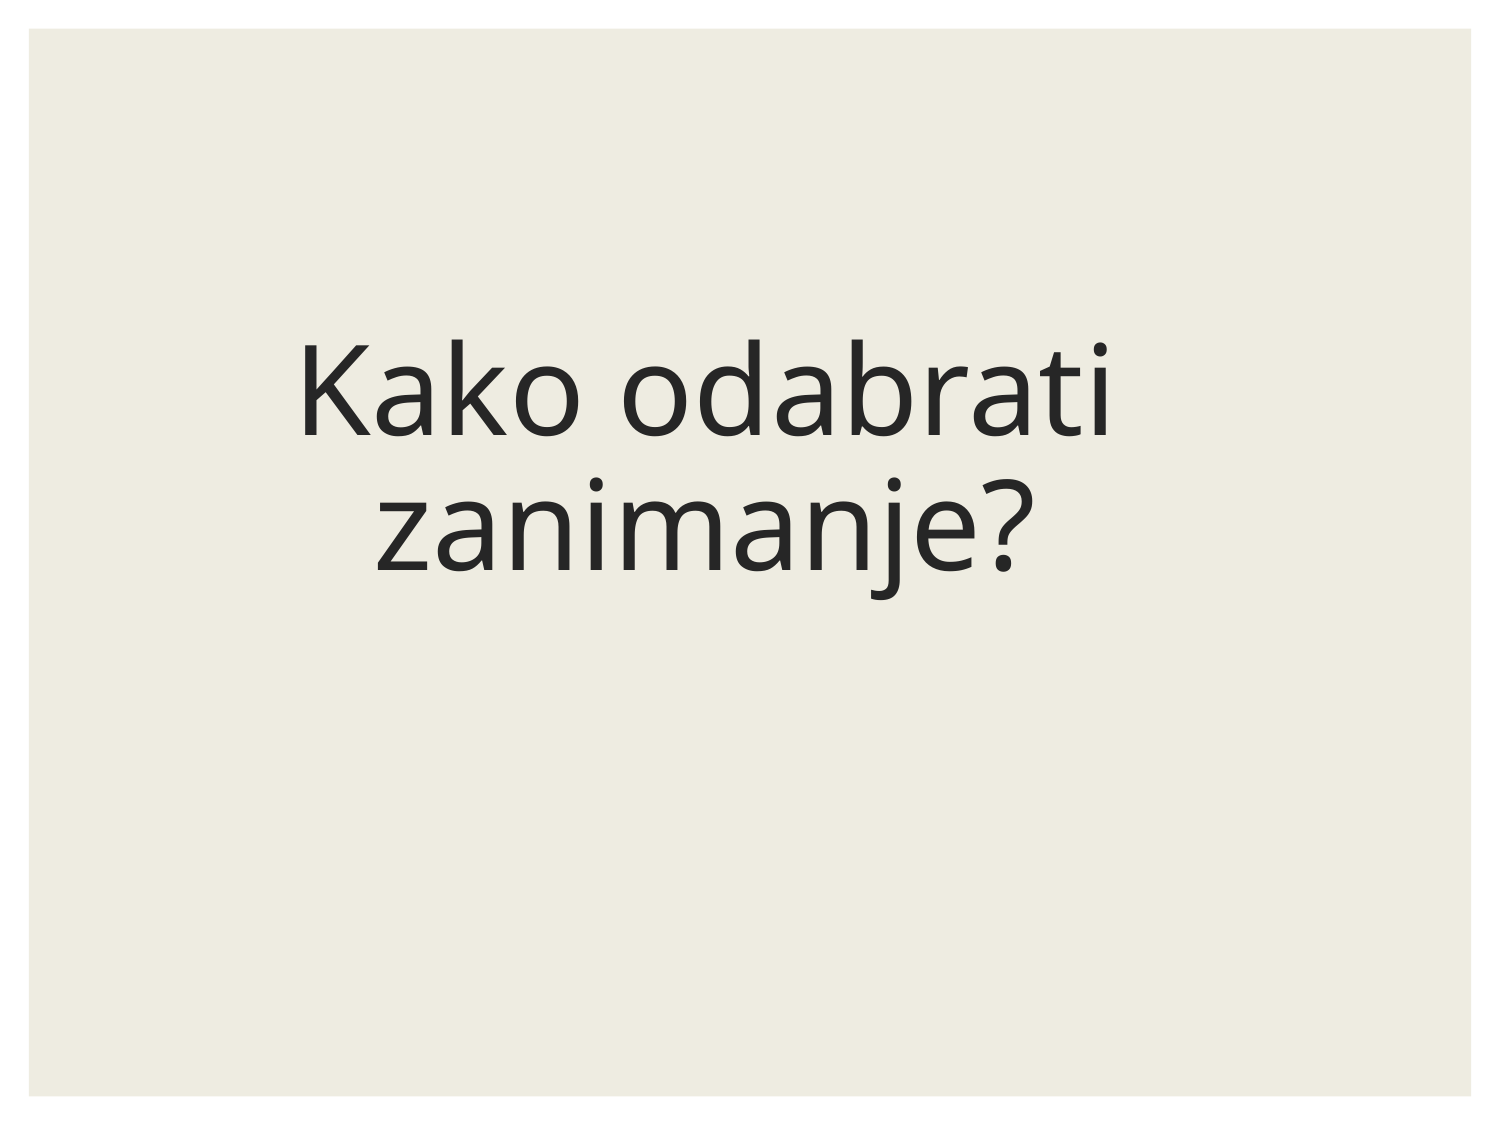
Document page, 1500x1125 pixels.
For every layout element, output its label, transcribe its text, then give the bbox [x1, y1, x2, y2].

title Kako odabrati zanimanje? [111, 307, 1299, 718]
